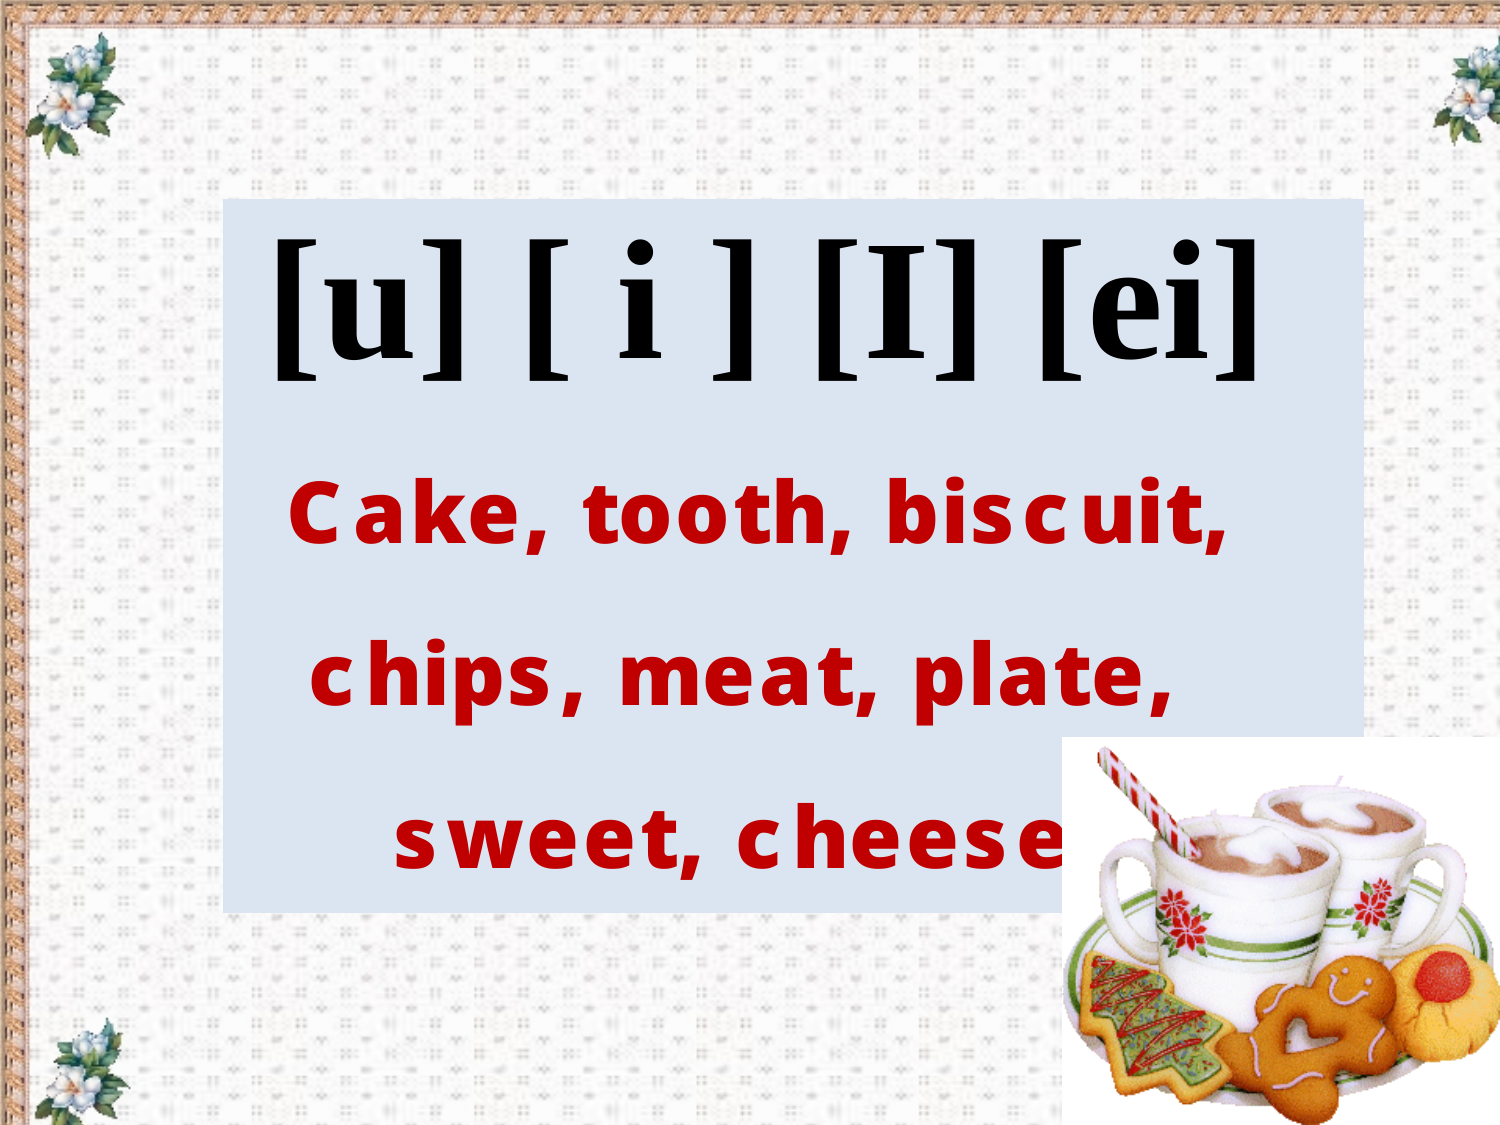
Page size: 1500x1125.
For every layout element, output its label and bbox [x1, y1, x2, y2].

list [0, 0, 1500, 1125]
picture [1062, 737, 1500, 1125]
text_box [222, 198, 1366, 963]
